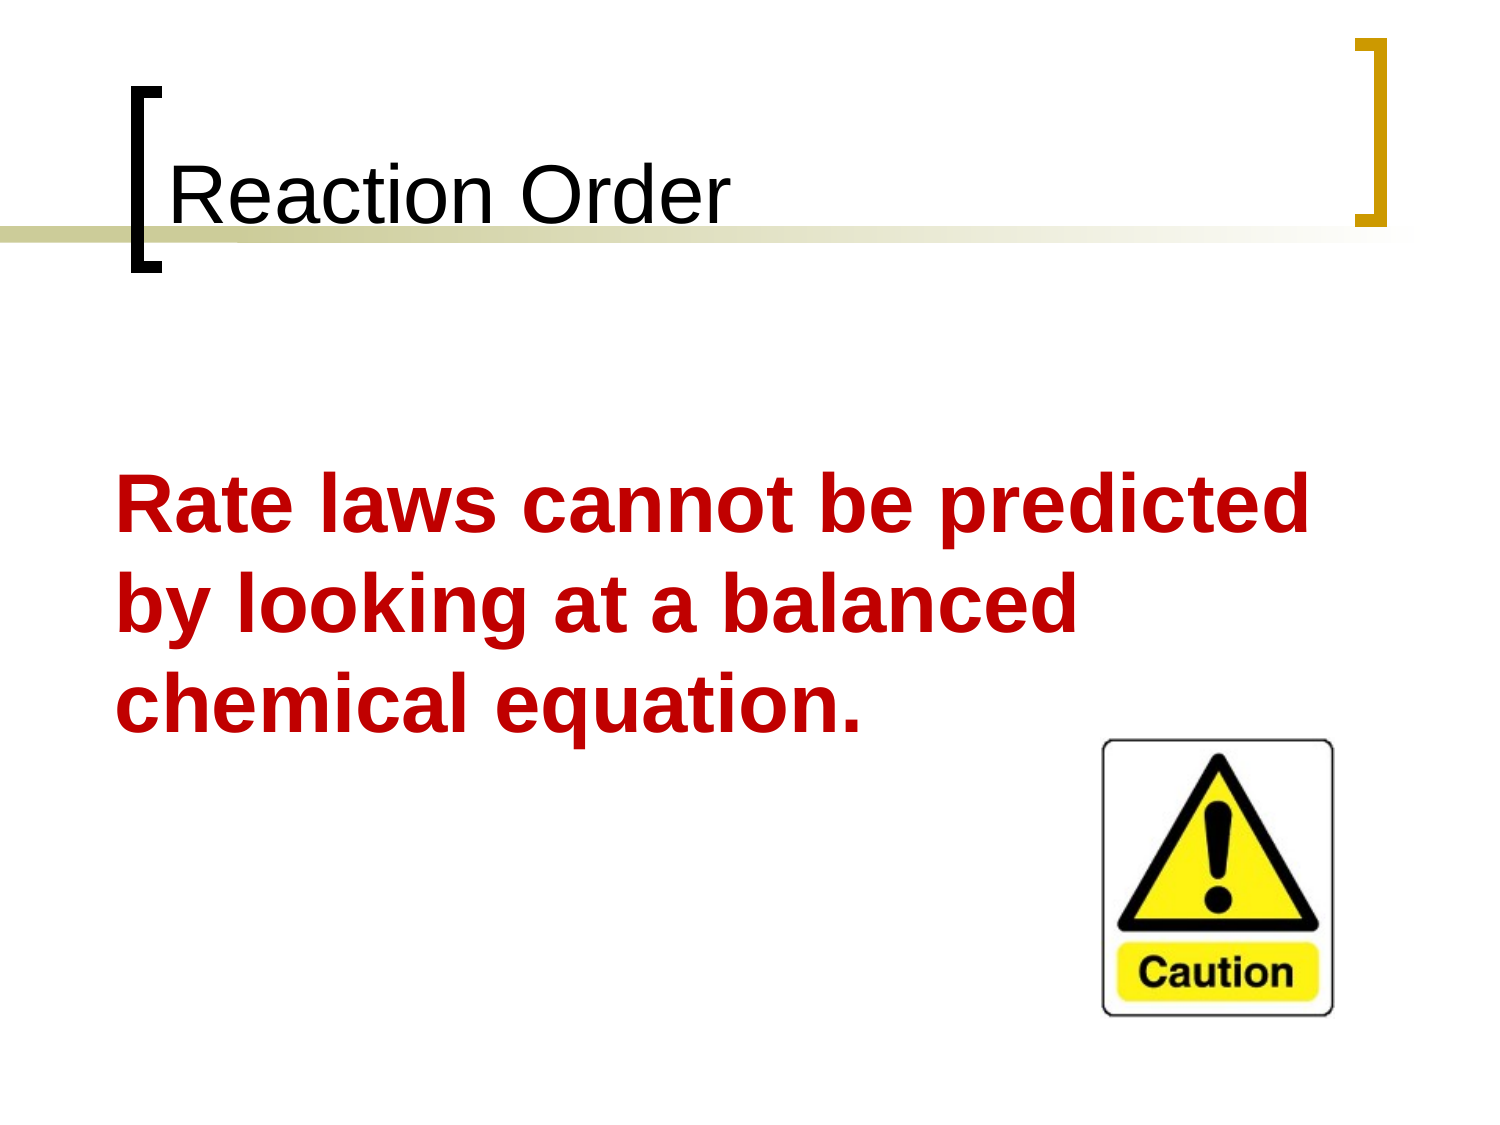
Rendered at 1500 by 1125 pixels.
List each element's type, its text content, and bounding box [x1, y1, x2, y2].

picture [1099, 737, 1335, 1019]
list Rate laws cannot be predicted by looking at a balanced chemical equation. [99, 324, 1413, 1100]
title Reaction Order [152, 15, 1328, 248]
